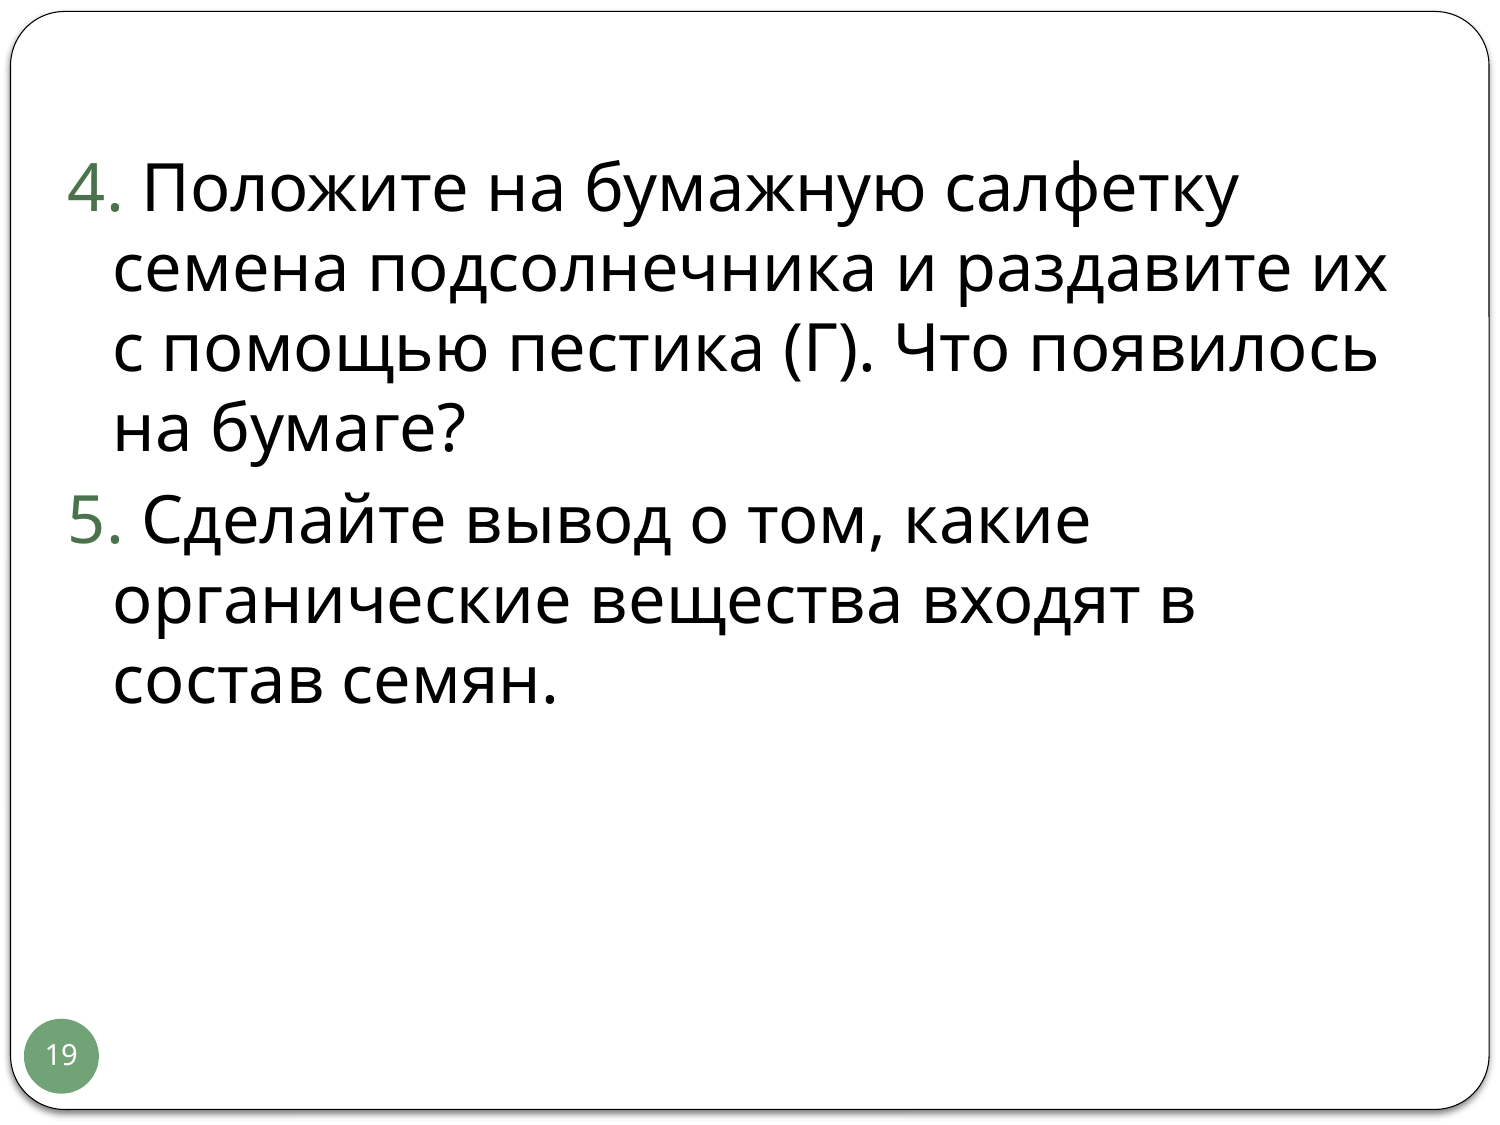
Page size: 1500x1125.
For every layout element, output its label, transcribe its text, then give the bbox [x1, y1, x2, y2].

list 4. Положите на бумажную салфетку семена подсолнечника и раздавите их с помощью пестика (Г). Что появилось на бумаге? 5. Сделайте вывод о том, какие органические вещества входят в состав семян. [53, 137, 1424, 681]
slide_number 19 [23, 1018, 99, 1094]
